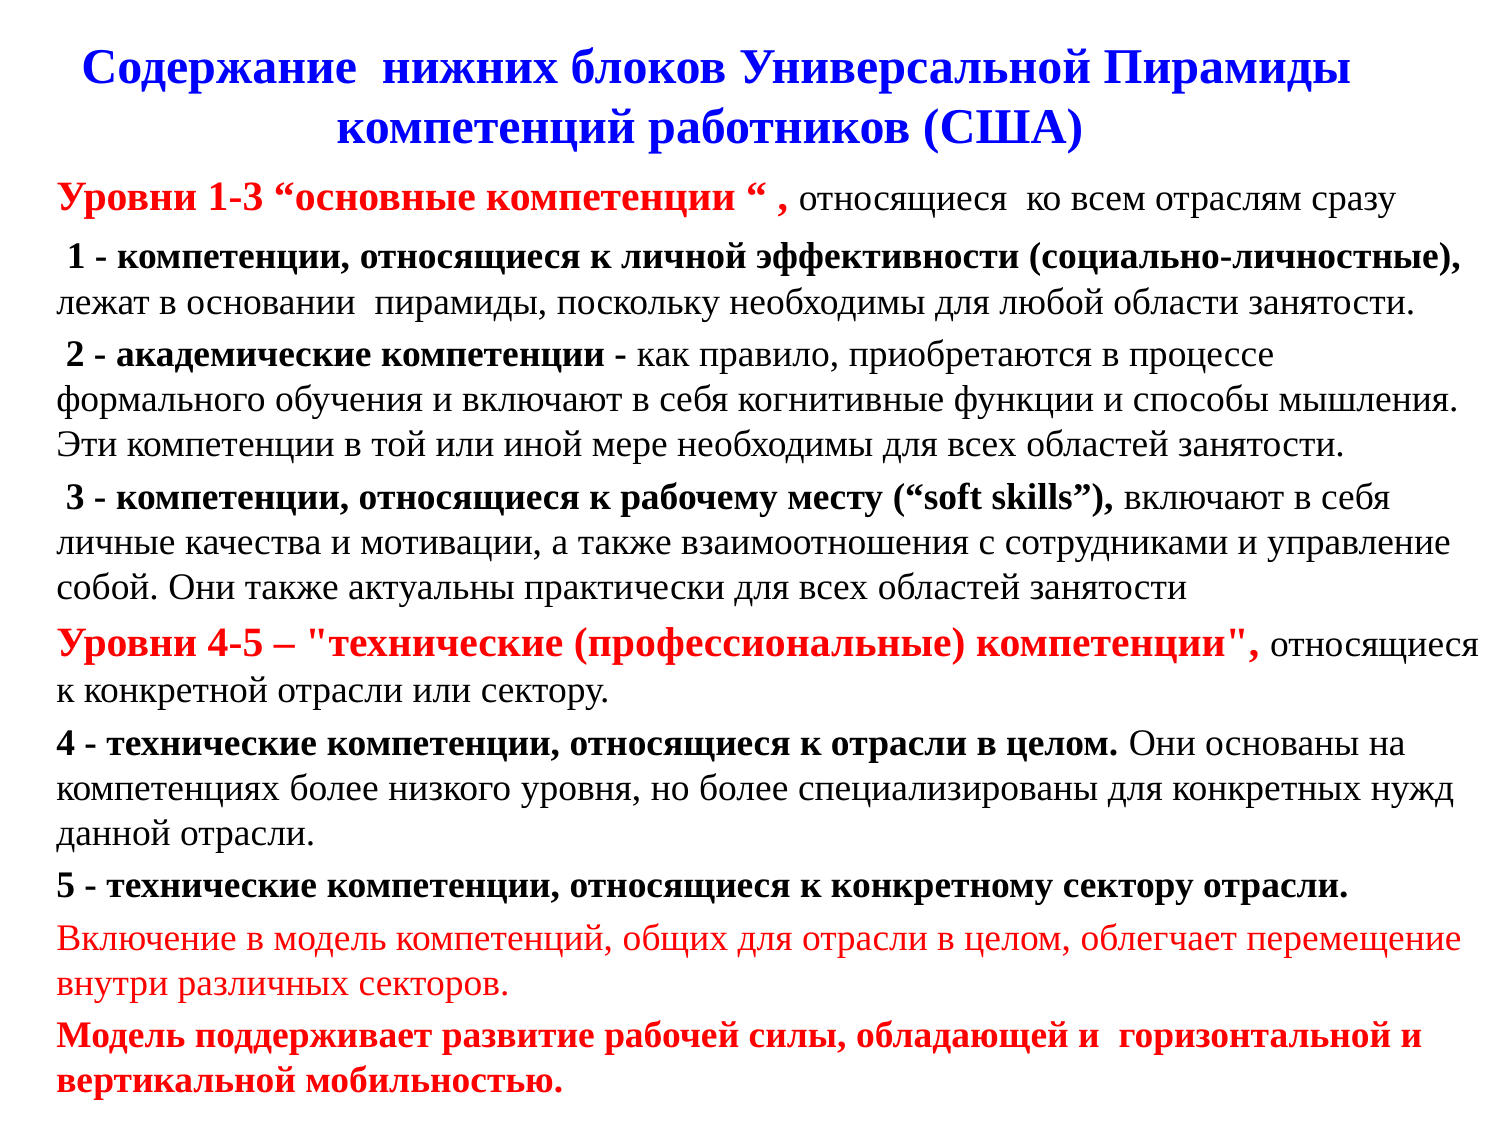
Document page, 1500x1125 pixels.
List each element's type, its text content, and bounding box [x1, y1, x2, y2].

title Содержание нижних блоков Универсальной Пирамиды компетенций работников (США) [41, 0, 1392, 160]
list Уровни 1-3 “основные компетенции “ , относящиеся ко всем отраслям сразу 1 - компетенции, относящиеся к личной эффективности (социально-личностные), лежат в основании пирамиды, поскольку необходимы для любой области занятости. 2 - академические компетенции - как правило, приобретаются в процессе формального обучения и включают в себя когнитивные функции и способы мышления. Эти компетенции в той или иной мере необходимы для всех областей занятости. 3 - компетенции, относящиеся к рабочему месту (“soft skills”), включают в себя личные качества и мотивации, а также взаимоотношения с сотрудниками и управление собой. Они также актуальны практически для всех областей занятости Уровни 4-5 – "технические (профессиональные) компетенции", относящиеся к конкретной отрасли или сектору. 4 - технические компетенции, относящиеся к отрасли в целом. Они основаны на компетенциях более низкого уровня, но более специализированы для конкретных нужд данной отрасли. 5 - технические компетенции, относящиеся к конкретному сектору отрасли. Включение в модель компетенций, общих для отрасли в целом, облегчает перемещение внутри различных секторов. Модель поддерживает развитие рабочей силы, обладающей и горизонтальной и вертикальной мобильностью. [41, 160, 1500, 1034]
